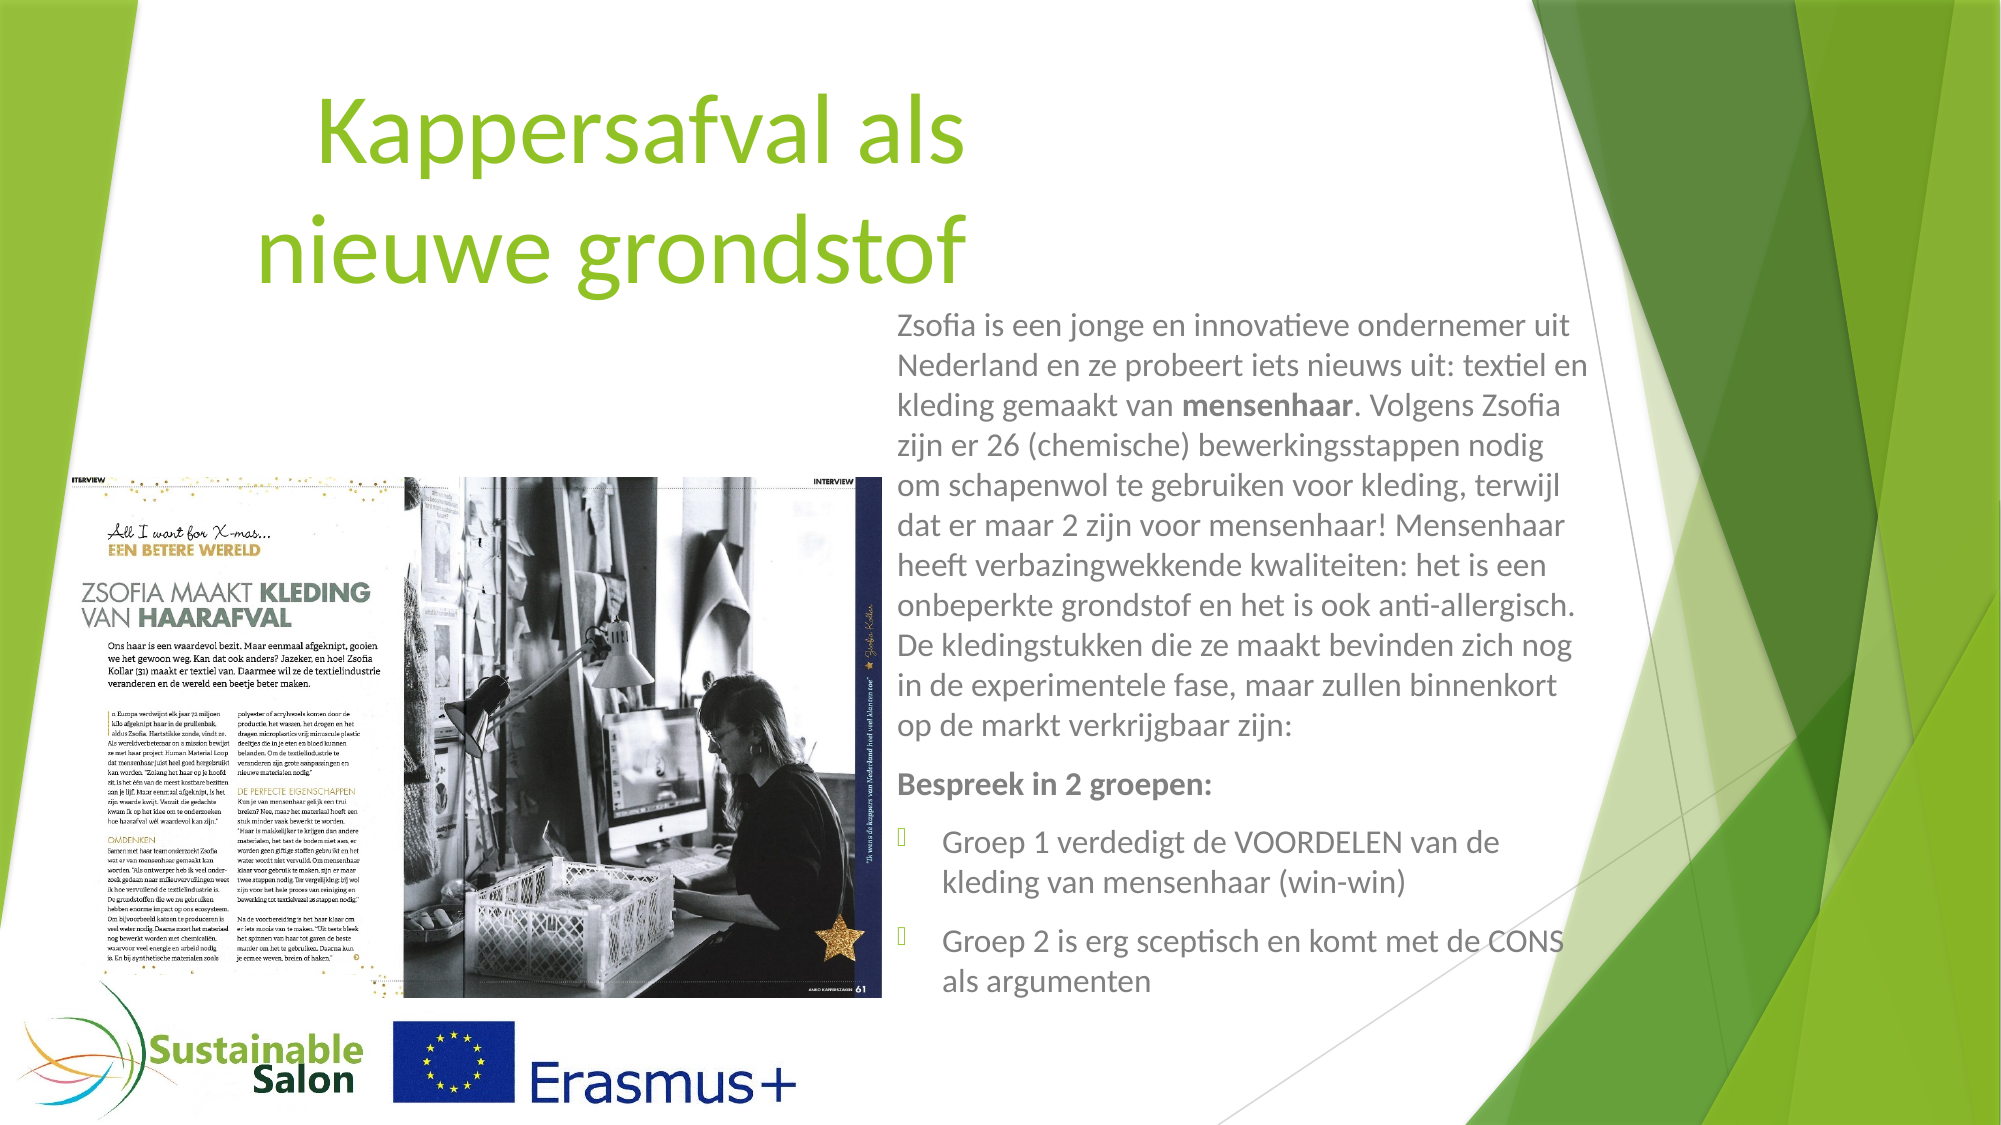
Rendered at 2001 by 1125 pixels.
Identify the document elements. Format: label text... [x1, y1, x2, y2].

picture [10, 477, 883, 1125]
title Kappersafval als nieuwe grondstof [97, 54, 983, 312]
subtitle Zsofia is een jonge en innovatieve ondernemer uit Nederland en ze probeert iets nieuws uit: textiel en kleding gemaakt van mensenhaar. Volgens Zsofia zijn er 26 (chemische) bewerkingsstappen nodig om schapenwol te gebruiken voor kleding, terwijl dat er maar 2 zijn voor mensenhaar! Mensenhaar heeft verbazingwekkende kwaliteiten: het is een onbeperkte grondstof en het is ook anti-allergisch. De kledingstukken die ze maakt bevinden zich nog in de experimentele fase, maar zullen binnenkort op de markt verkrijgbaar zijn: Bespreek in 2 groepen: Groep 1 verdedigt de VOORDELEN van de kleding van mensenhaar (win-win) Groep 2 is erg sceptisch en komt met de CONS als argumenten [882, 295, 1606, 1026]
